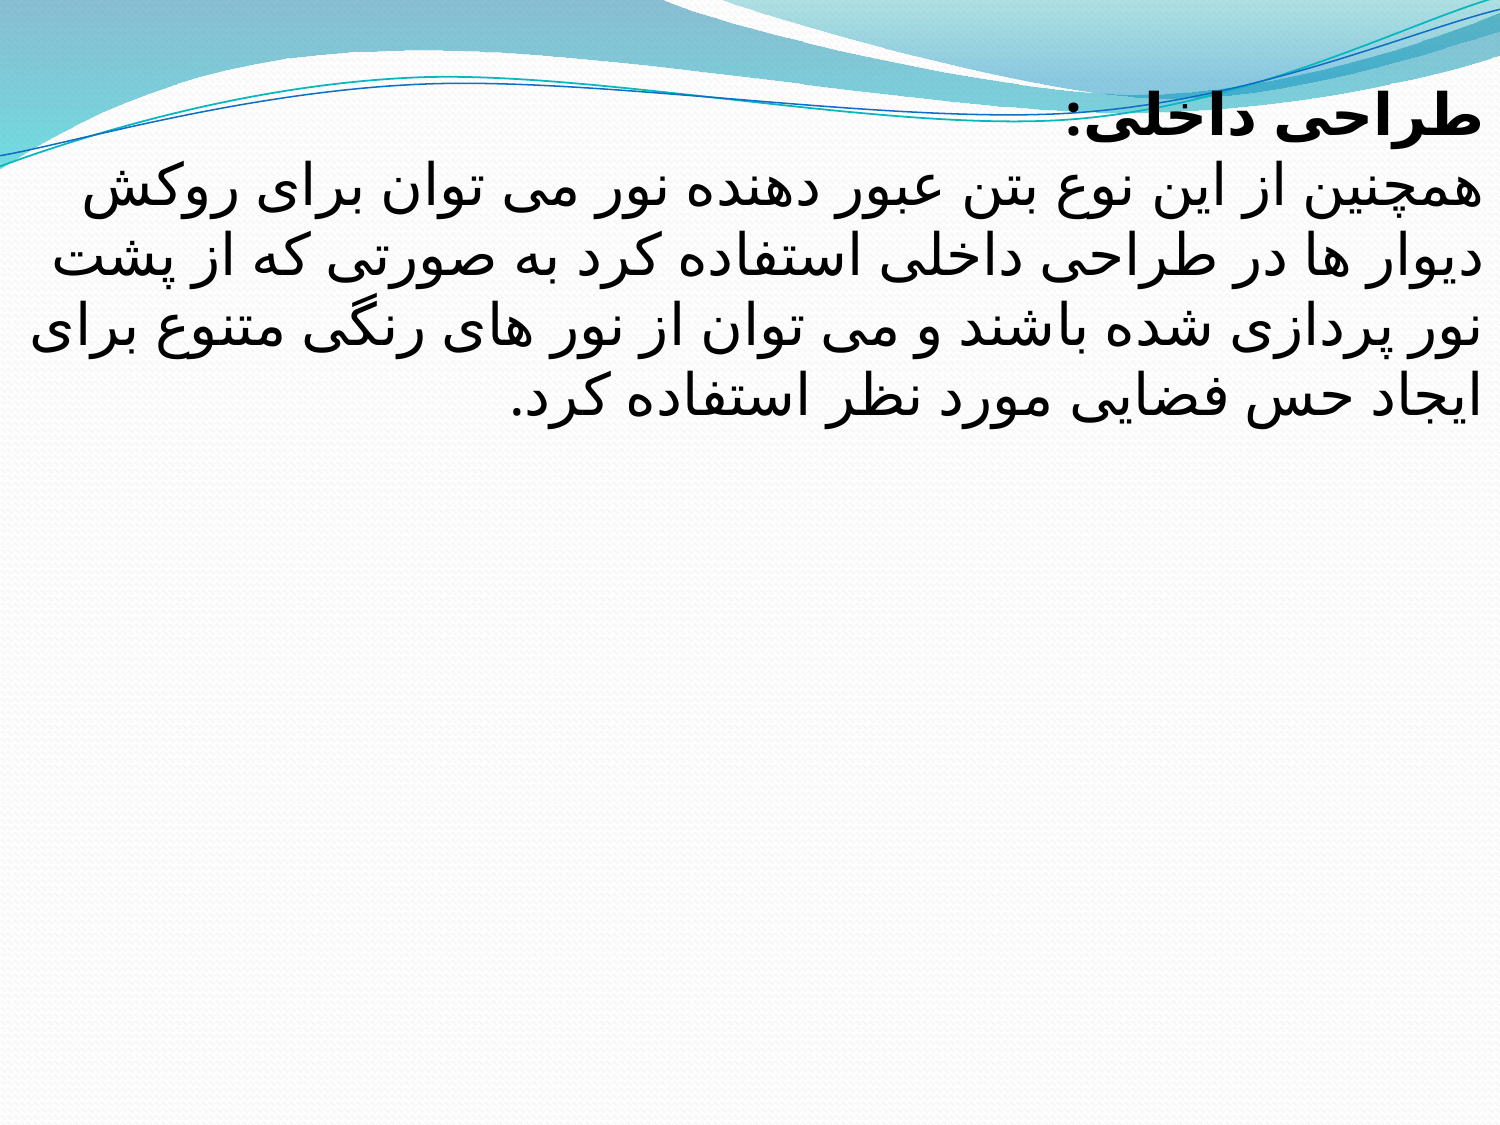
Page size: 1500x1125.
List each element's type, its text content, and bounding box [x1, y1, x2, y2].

text_box طراحی داخلی: همچنین از این نوع بتن عبور دهنده نور می توان برای روکش دیوار ها در طراحی داخلی استفاده کرد به صورتی که از پشت نور پردازی شده باشند و می توان از نور های رنگی متنوع برای ایجاد حس فضایی مورد نظر استفاده کرد. [0, 0, 1500, 435]
